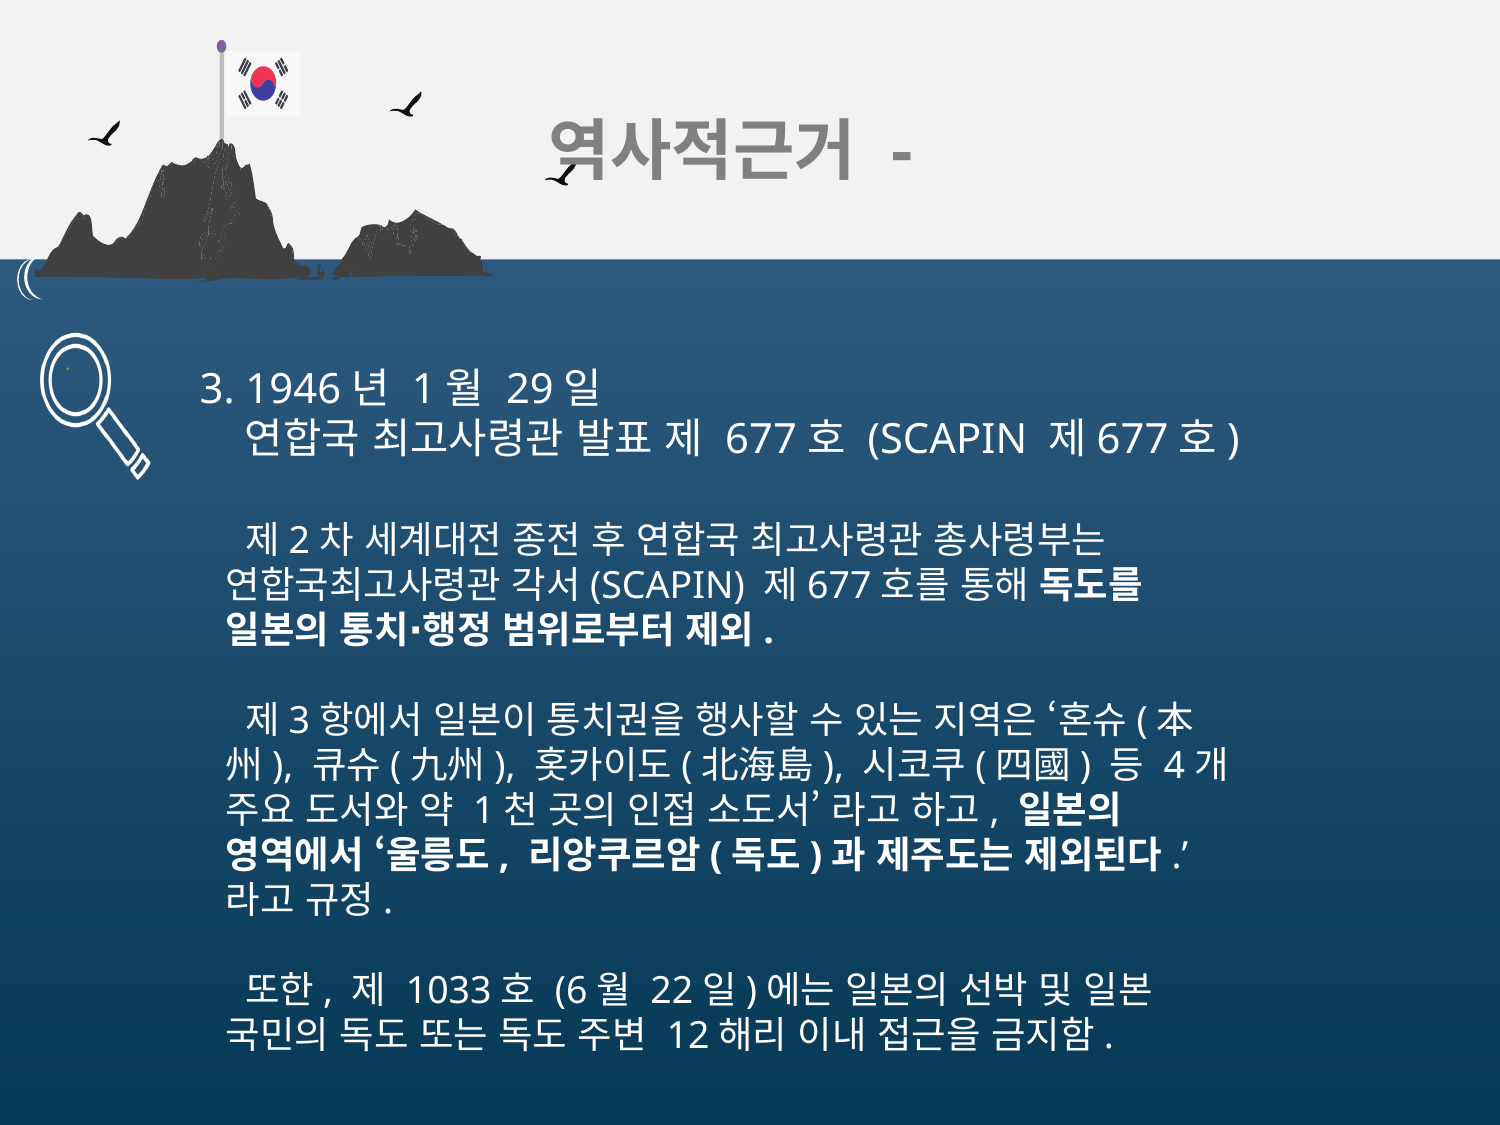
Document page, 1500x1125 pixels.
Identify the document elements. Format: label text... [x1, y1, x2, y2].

picture [0, 291, 191, 546]
text_box [15, 257, 29, 290]
text_box [0, 262, 1500, 1125]
text_box [22, 263, 32, 290]
text_box 3. 1946년 1월 29일 연합국 최고사령관 발표 제 677호 (SCAPIN 제677호) [195, 354, 1414, 470]
text_box [0, 0, 1500, 262]
text_box [217, 54, 221, 89]
text_box 제2차 세계대전 종전 후 연합국 최고사령관 총사령부는 연합국최고사령관 각서(SCAPIN) 제677호를 통해 독도를 일본의 통치∙행정 범위로부터 제외. 제3항에서 일본이 통치권을 행사할 수 있는 지역은 ‘혼슈(本州), 큐슈(九州), 홋카이도(北海島), 시코쿠(四國) 등 4개 주요 도서와 약 1천 곳의 인접 소도서’ 라고 하고, 일본의 영역에서 ‘울릉도, 리앙쿠르암(독도)과 제주도는 제외된다.’ 라고 규정. 또한, 제 1033호 (6월 22일)에는 일본의 선박 및 일본 국민의 독도 또는 독도 주변 12해리 이내 접근을 금지함. [210, 508, 1265, 1064]
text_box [34, 138, 494, 283]
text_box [225, 50, 301, 117]
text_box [87, 90, 577, 186]
text_box [195, 336, 1485, 397]
text_box . [195, 330, 897, 336]
text_box 역사적근거 - [482, 60, 980, 195]
text_box [214, 37, 229, 55]
